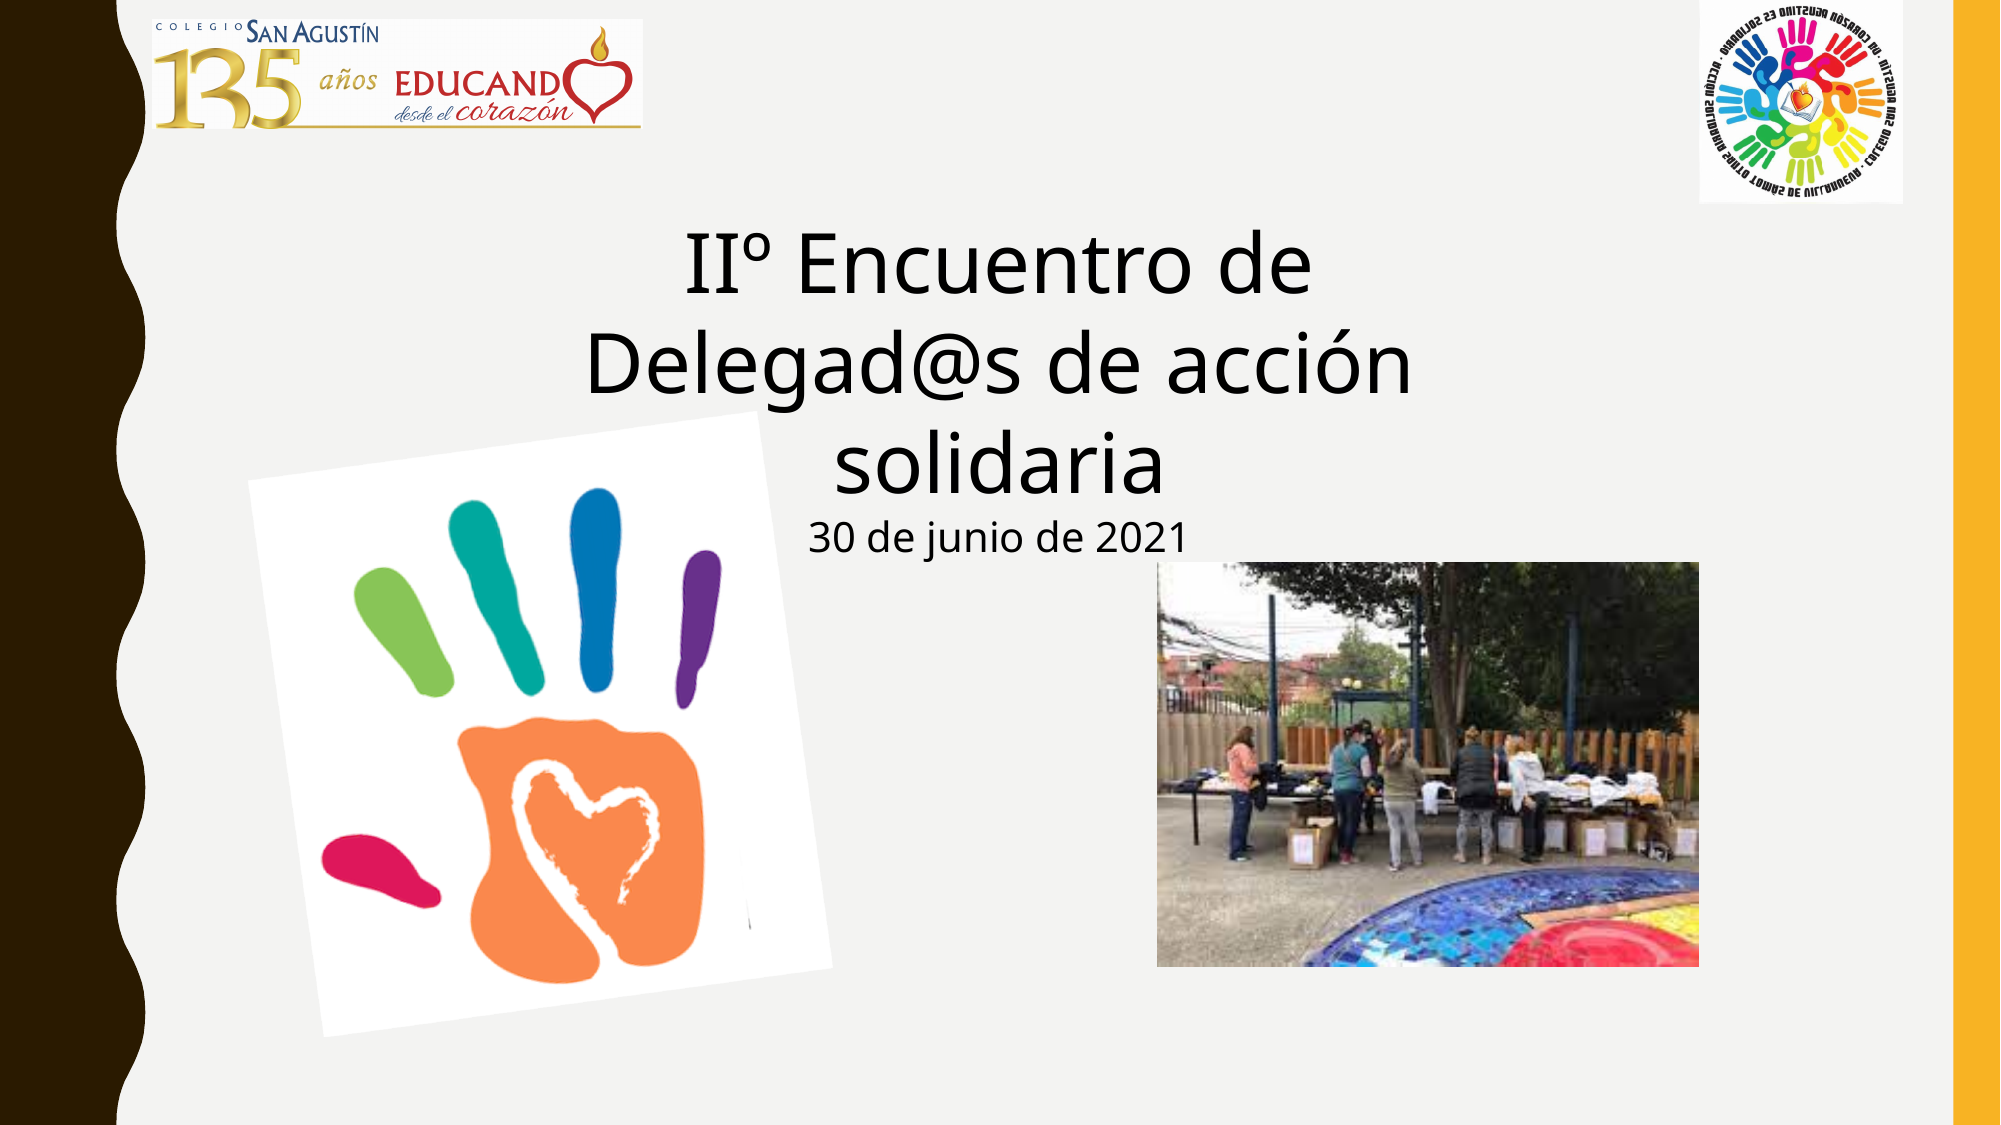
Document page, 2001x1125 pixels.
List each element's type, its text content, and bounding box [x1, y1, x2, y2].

picture [1698, 0, 1903, 204]
picture [1157, 562, 1699, 967]
picture [152, 19, 644, 129]
picture [249, 412, 832, 1037]
text_box IIº Encuentro de Delegad@s de acción solidaria 30 de junio de 2021 [447, 203, 1553, 713]
